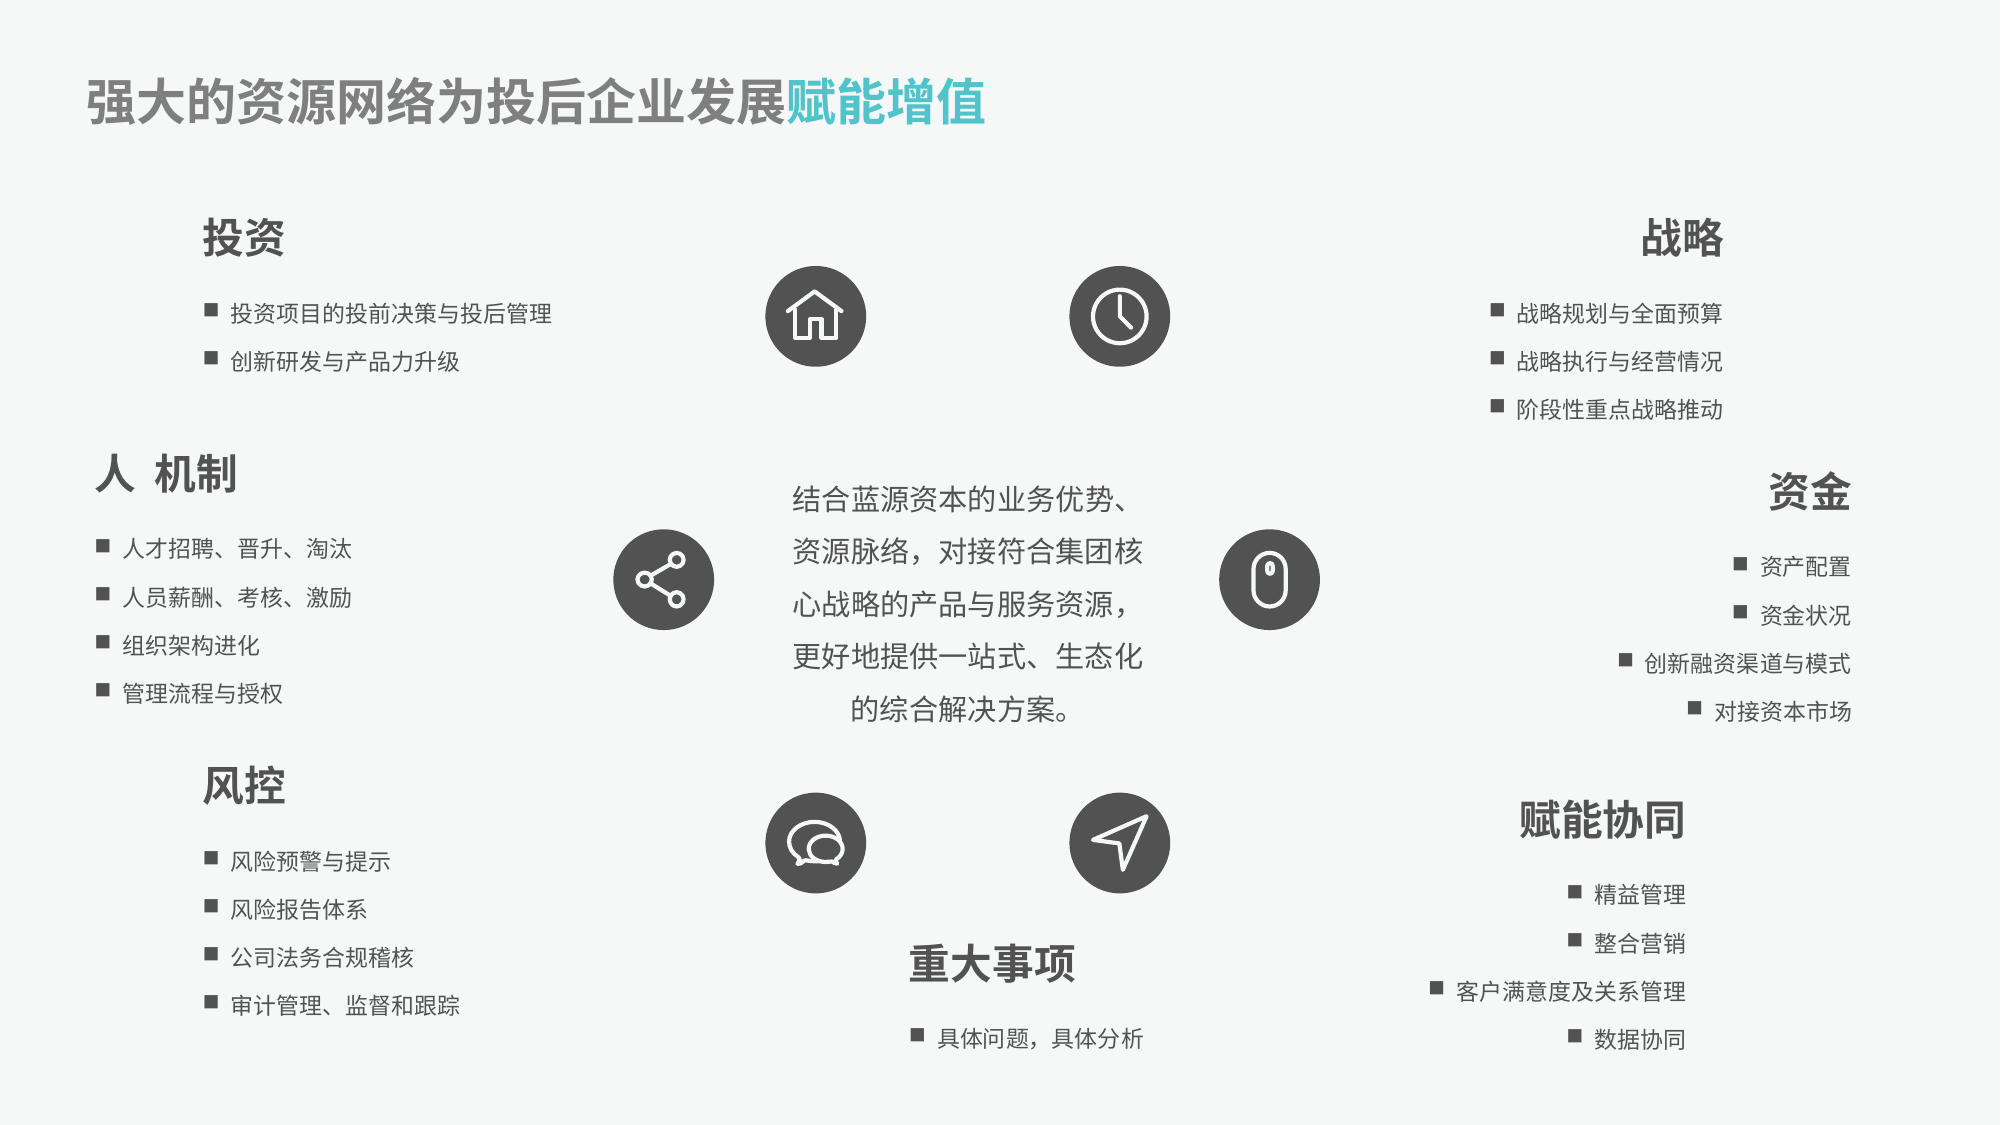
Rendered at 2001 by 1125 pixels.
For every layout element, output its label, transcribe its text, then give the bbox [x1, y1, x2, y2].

text_box 赋能协同 [1230, 786, 1702, 852]
text_box 风控 [187, 752, 658, 818]
text_box 投资项目的投前决策与投后管理 创新研发与产品力升级 [187, 283, 658, 383]
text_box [765, 792, 867, 894]
text_box 资产配置 资金状况 创新融资渠道与模式 对接资本市场 [1396, 537, 1867, 733]
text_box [765, 265, 867, 367]
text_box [1219, 529, 1320, 631]
text_box 风险预警与提示 风险报告体系 公司法务合规稽核 审计管理、监督和跟踪 [187, 831, 658, 1027]
text_box 人 机制 [79, 440, 550, 506]
text_box 人才招聘、晋升、淘汰 人员薪酬、考核、激励 组织架构进化 管理流程与授权 [79, 519, 550, 715]
text_box 投资 [187, 204, 658, 270]
text_box 重大事项 [894, 930, 1365, 996]
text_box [1069, 792, 1171, 894]
text_box 精益管理 整合营销 客户满意度及关系管理 数据协同 [1230, 865, 1702, 1061]
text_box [613, 529, 715, 631]
text_box 资金 [1396, 458, 1867, 524]
text_box 战略规划与全面预算 战略执行与经营情况 阶段性重点战略推动 [1268, 283, 1739, 431]
text_box 强大的资源网络为投后企业发展赋能增值 [69, 68, 1070, 140]
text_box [1069, 265, 1171, 367]
text_box 具体问题，具体分析 [894, 1008, 1365, 1060]
text_box 结合蓝源资本的业务优势、资源脉络，对接符合集团核心战略的产品与服务资源，更好地提供一站式、生态化的综合解决方案。 [765, 456, 1171, 734]
text_box 战略 [1268, 204, 1739, 270]
